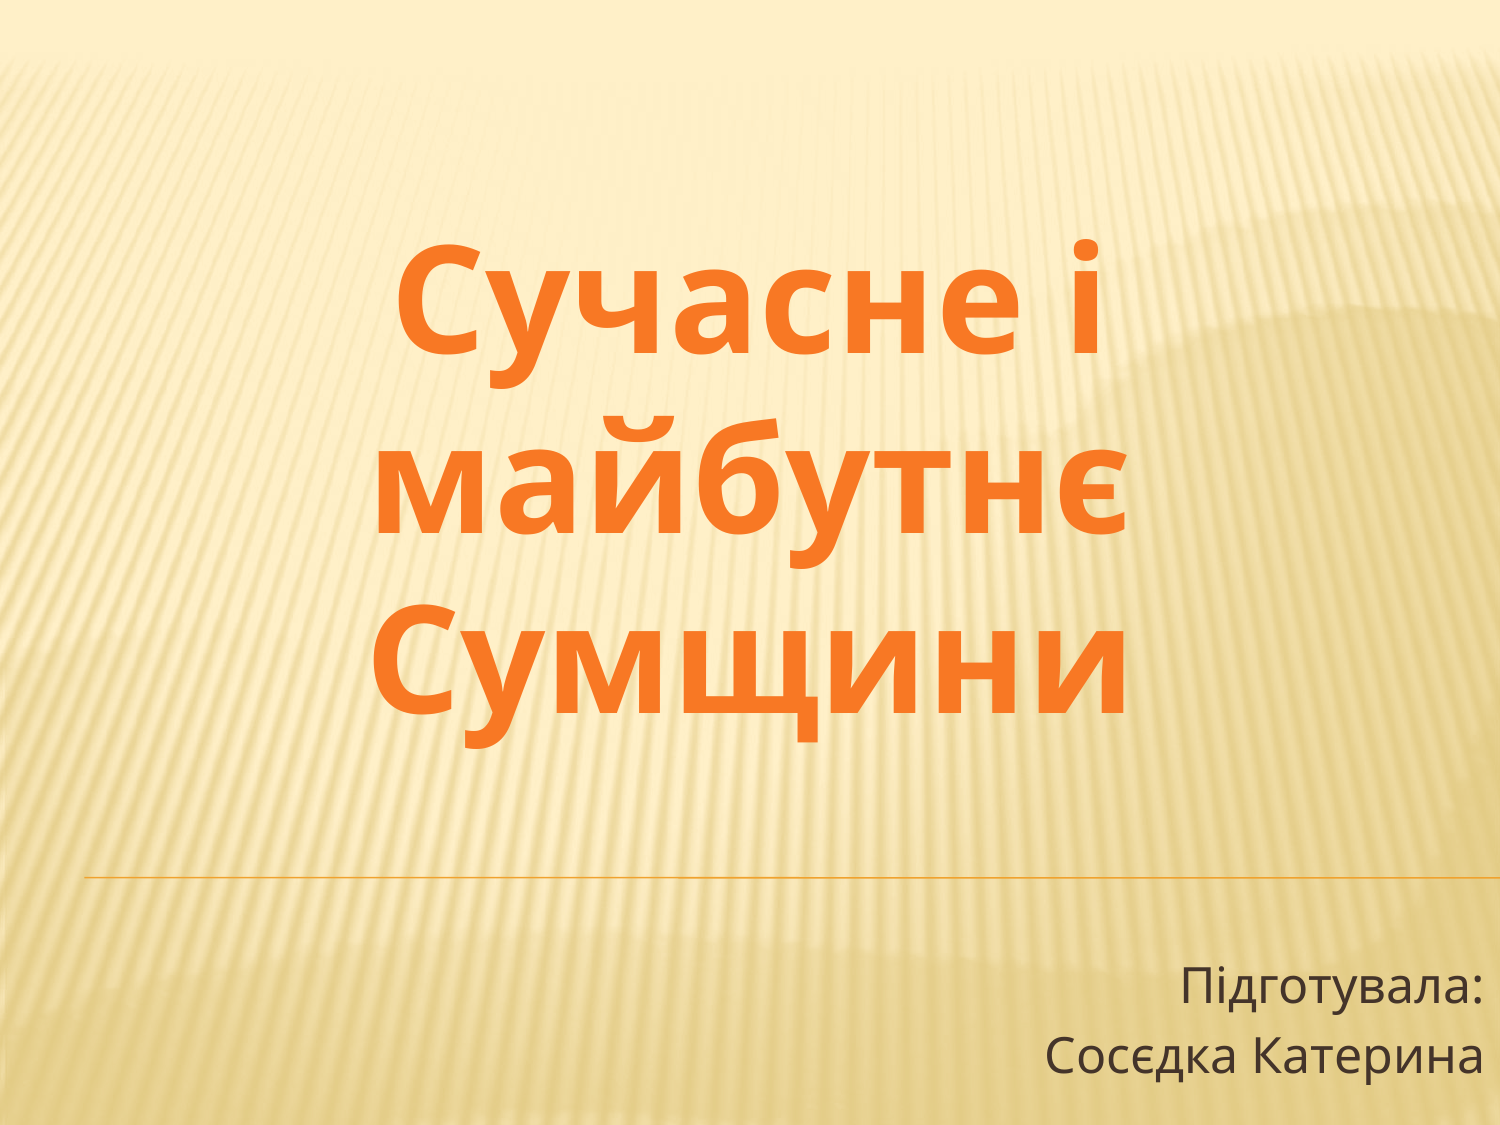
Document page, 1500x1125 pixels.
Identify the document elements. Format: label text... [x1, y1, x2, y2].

subtitle Підготувала: Сосєдка Катерина [112, 940, 1500, 1091]
title Сучасне і майбутнє Сумщини [29, 196, 1471, 539]
